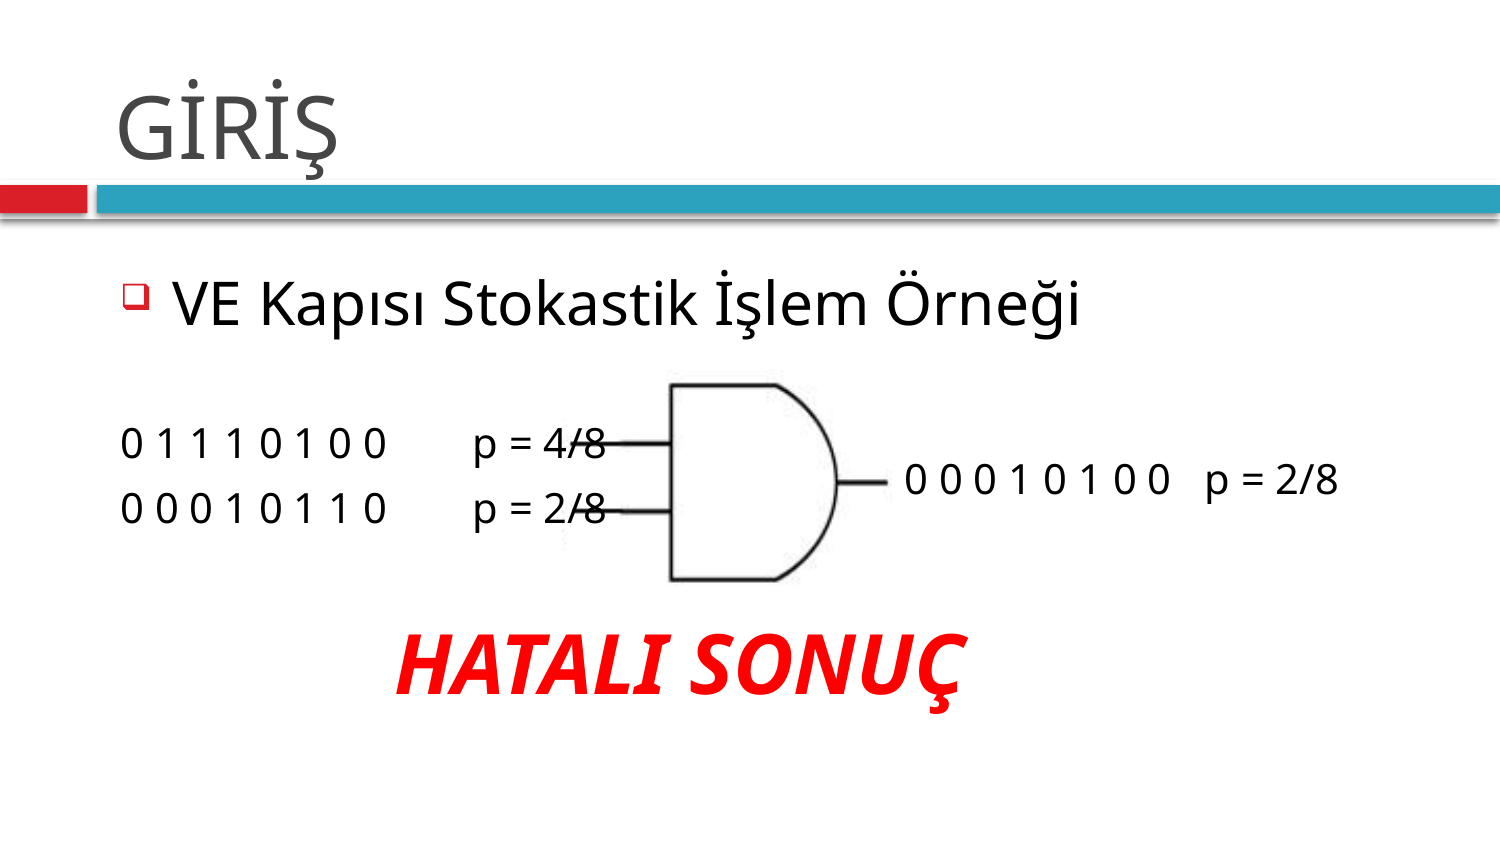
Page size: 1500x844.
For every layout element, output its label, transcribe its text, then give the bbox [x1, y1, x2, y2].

text_box 0 0 0 1 0 1 0 0 p = 2/8 [910, 445, 1354, 511]
title GİRİŞ [99, 19, 1438, 185]
list VE Kapısı Stokastik İşlem Örneği 0 1 1 1 0 1 0 0 p = 4/8 0 0 0 1 0 1 1 0 p = 2/8 HATALI SONUÇ [105, 257, 1254, 794]
picture [550, 369, 906, 610]
